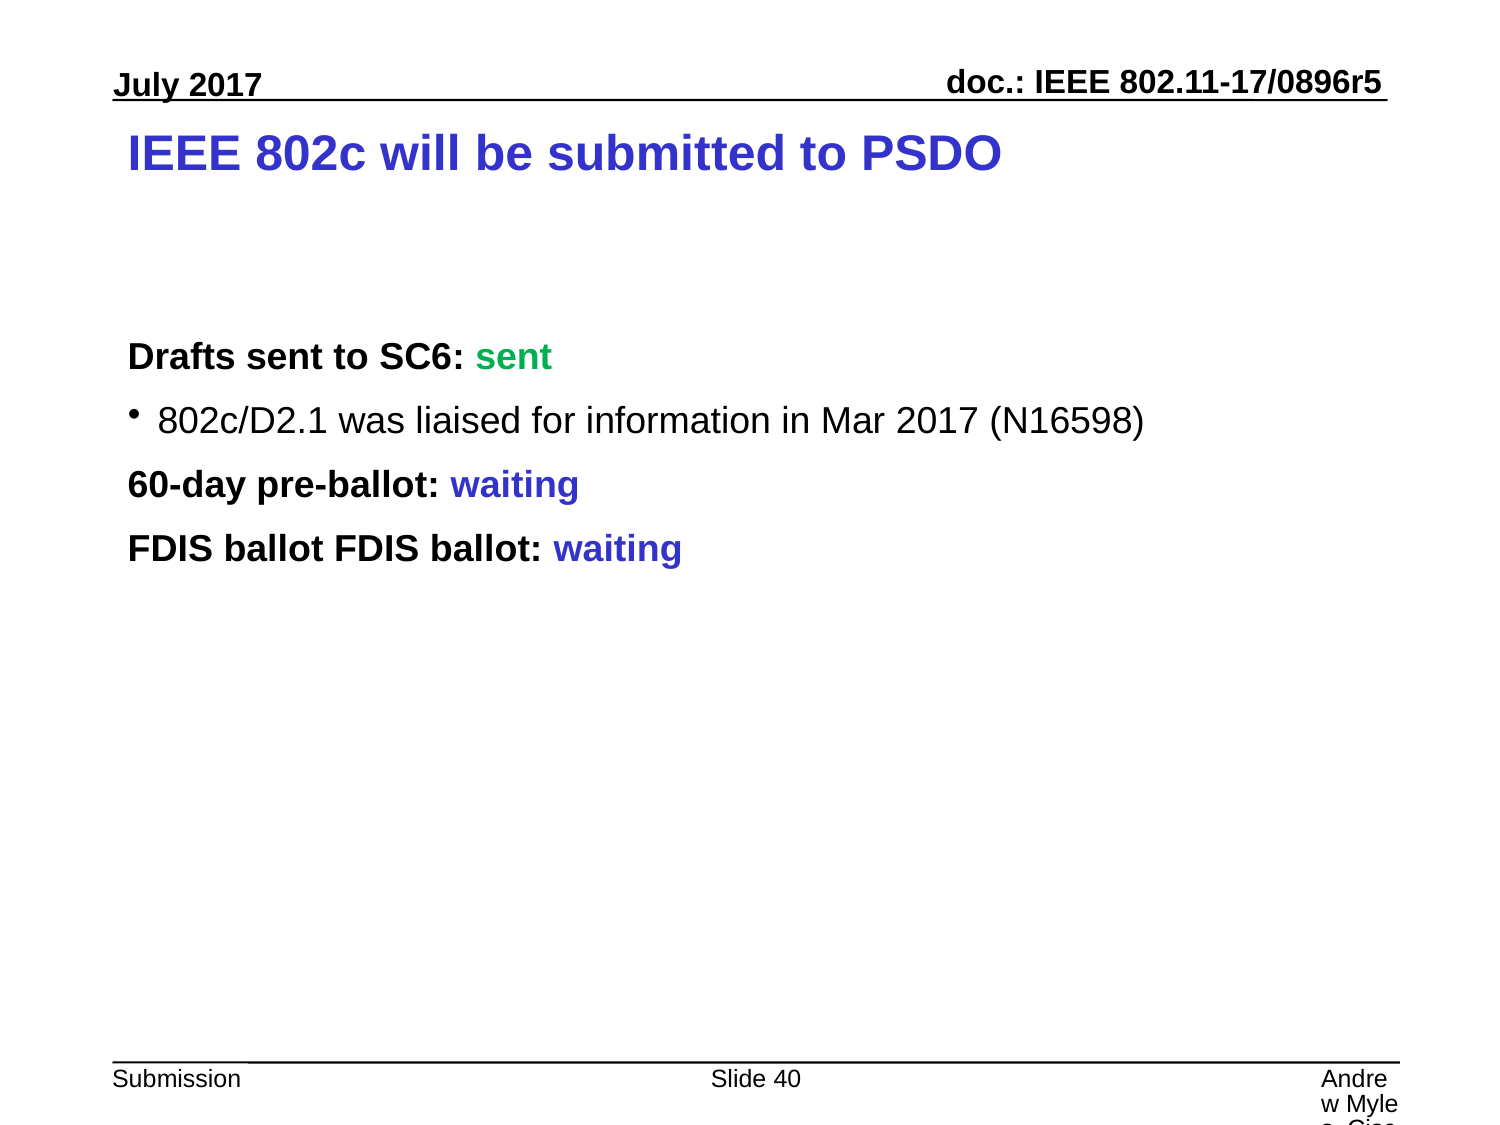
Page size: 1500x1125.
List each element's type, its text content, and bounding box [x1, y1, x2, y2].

list Drafts sent to SC6: sent 802c/D2.1 was liaised for information in Mar 2017 (N16598) 60-day pre-ballot: waiting FDIS ballot FDIS ballot: waiting [112, 324, 1388, 1000]
slide_number Slide 40 [709, 1061, 803, 1093]
title IEEE 802c will be submitted to PSDO [112, 112, 1388, 288]
footer Andrew Myles, Cisco [1320, 1061, 1402, 1093]
